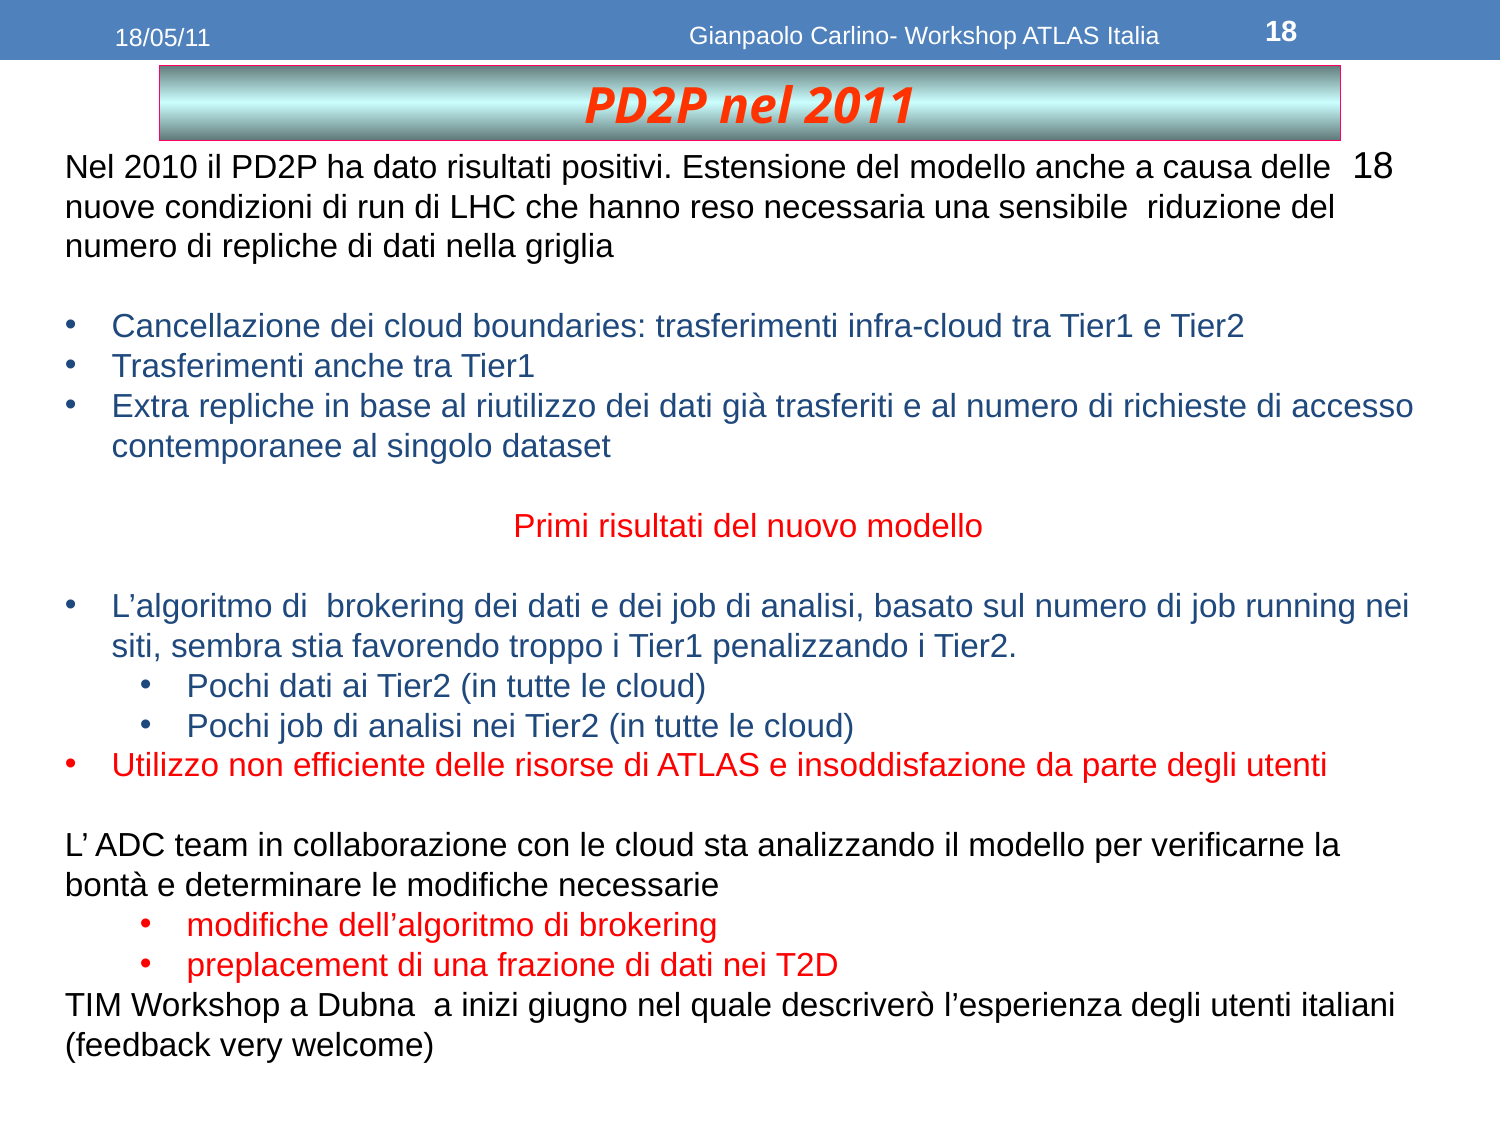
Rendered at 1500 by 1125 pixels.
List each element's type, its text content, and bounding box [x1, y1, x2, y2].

text_box Nel 2010 il PD2P ha dato risultati positivi. Estensione del modello anche a causa delle nuove condizioni di run di LHC che hanno reso necessaria una sensibile riduzione del numero di repliche di dati nella griglia Cancellazione dei cloud boundaries: trasferimenti infra-cloud tra Tier1 e Tier2 Trasferimenti anche tra Tier1 Extra repliche in base al riutilizzo dei dati già trasferiti e al numero di richieste di accesso contemporanee al singolo dataset Primi risultati del nuovo modello L’algoritmo di brokering dei dati e dei job di analisi, basato sul numero di job running nei siti, sembra stia favorendo troppo i Tier1 penalizzando i Tier2. Pochi dati ai Tier2 (in tutte le cloud) Pochi job di analisi nei Tier2 (in tutte le cloud) Utilizzo non efficiente delle risorse di ATLAS e insoddisfazione da parte degli utenti L’ ADC team in collaborazione con le cloud sta analizzando il modello per verificarne la bontà e determinare le modifiche necessarie modifiche dell’algoritmo di brokering preplacement di una frazione di dati nei T2D TIM Workshop a Dubna a inizi giugno nel quale descriverò l’esperienza degli utenti italiani (feedback very welcome) [49, 137, 1448, 1071]
slide_number 18 [1341, 133, 1500, 188]
text_box PD2P nel 2011 [159, 65, 1341, 137]
